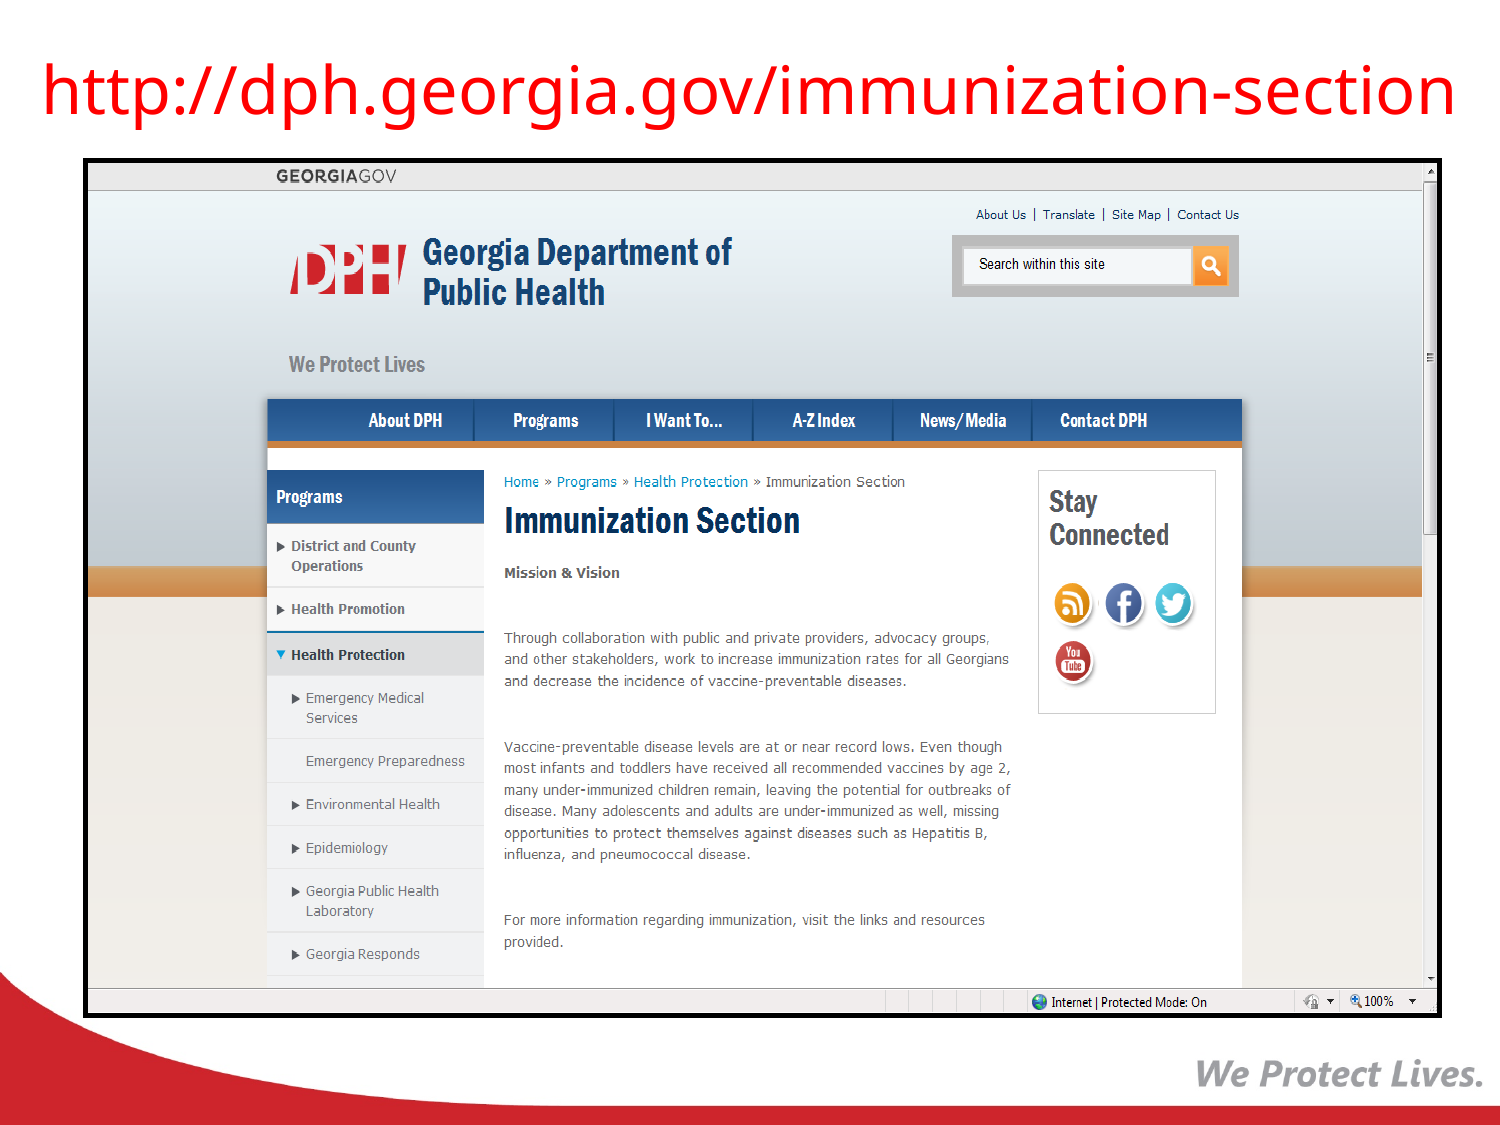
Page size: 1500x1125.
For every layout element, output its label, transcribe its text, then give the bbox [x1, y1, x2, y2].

title http://dph.georgia.gov/immunization-section [24, 0, 1475, 175]
picture [87, 162, 1438, 1014]
picture [0, 0, 1500, 1125]
